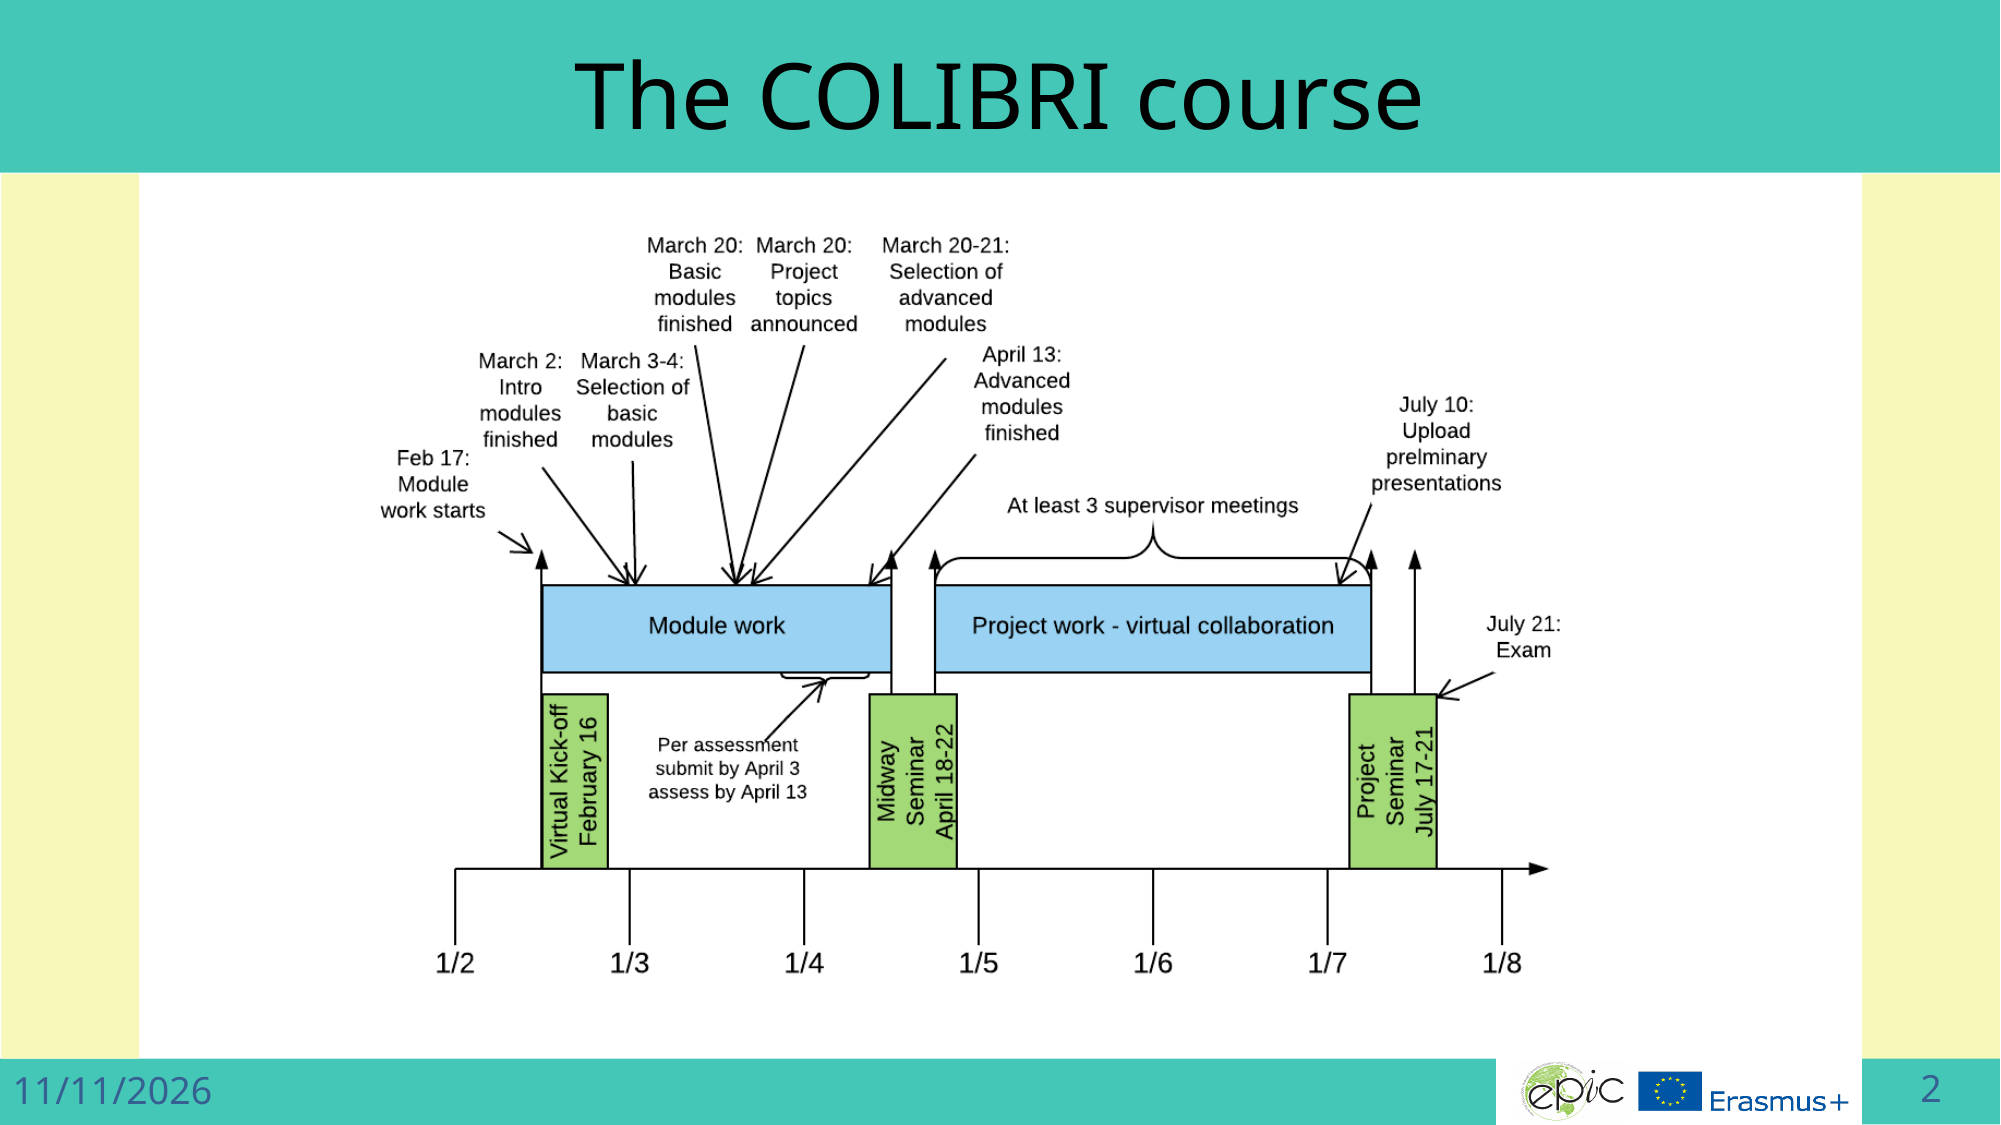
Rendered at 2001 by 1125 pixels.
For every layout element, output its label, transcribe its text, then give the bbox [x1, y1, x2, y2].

picture [1518, 1060, 1860, 1122]
title The COLIBRI course [140, 19, 1860, 166]
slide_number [0, 1059, 465, 1120]
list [367, 173, 1633, 1052]
